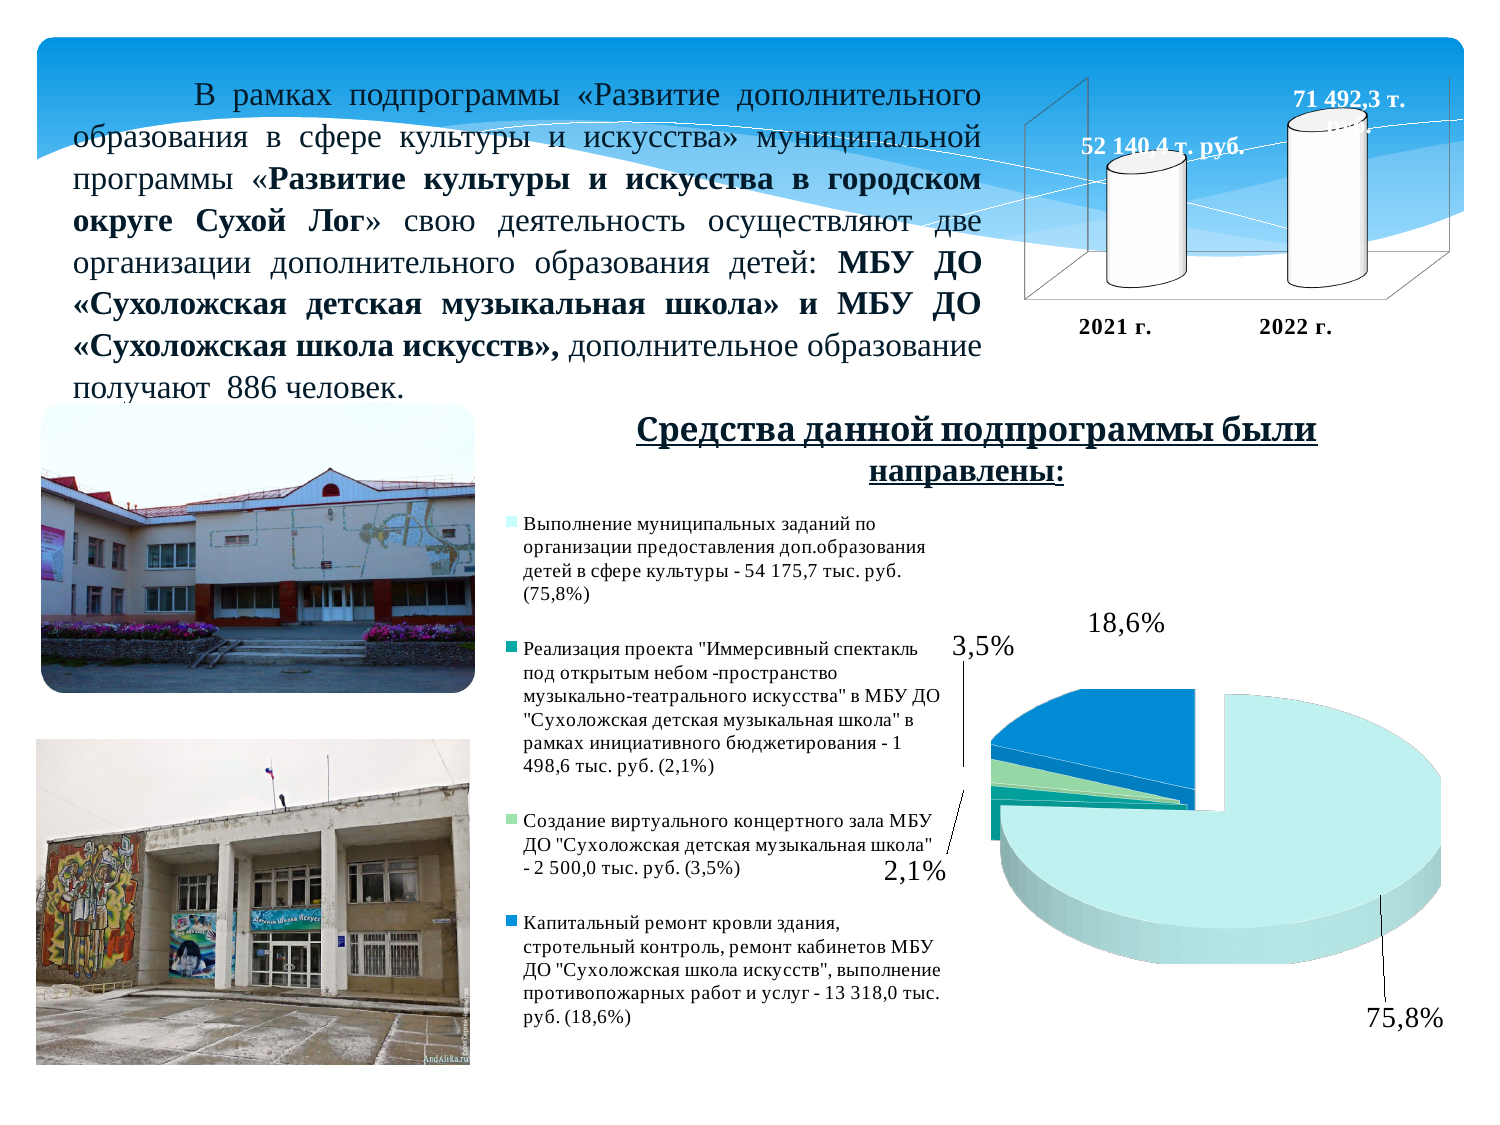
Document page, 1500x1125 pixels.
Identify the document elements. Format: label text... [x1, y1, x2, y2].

text_box Средства данной подпрограммы были направлены: [506, 400, 1428, 459]
text_box В рамках подпрограммы «Развитие дополнительного образования в сфере культуры и искусства» муниципальной программы «Развитие культуры и искусства в городском округе Сухой Лог» свою деятельность осуществляют две организации дополнительного образования детей: МБУ ДО «Сухоложская детская музыкальная школа» и МБУ ДО «Сухоложская школа искусств», дополнительное образование получают 886 человек. . [57, 42, 998, 457]
chart [482, 461, 1459, 1107]
picture [36, 739, 470, 1065]
chart [997, 54, 1477, 362]
picture [40, 403, 475, 693]
